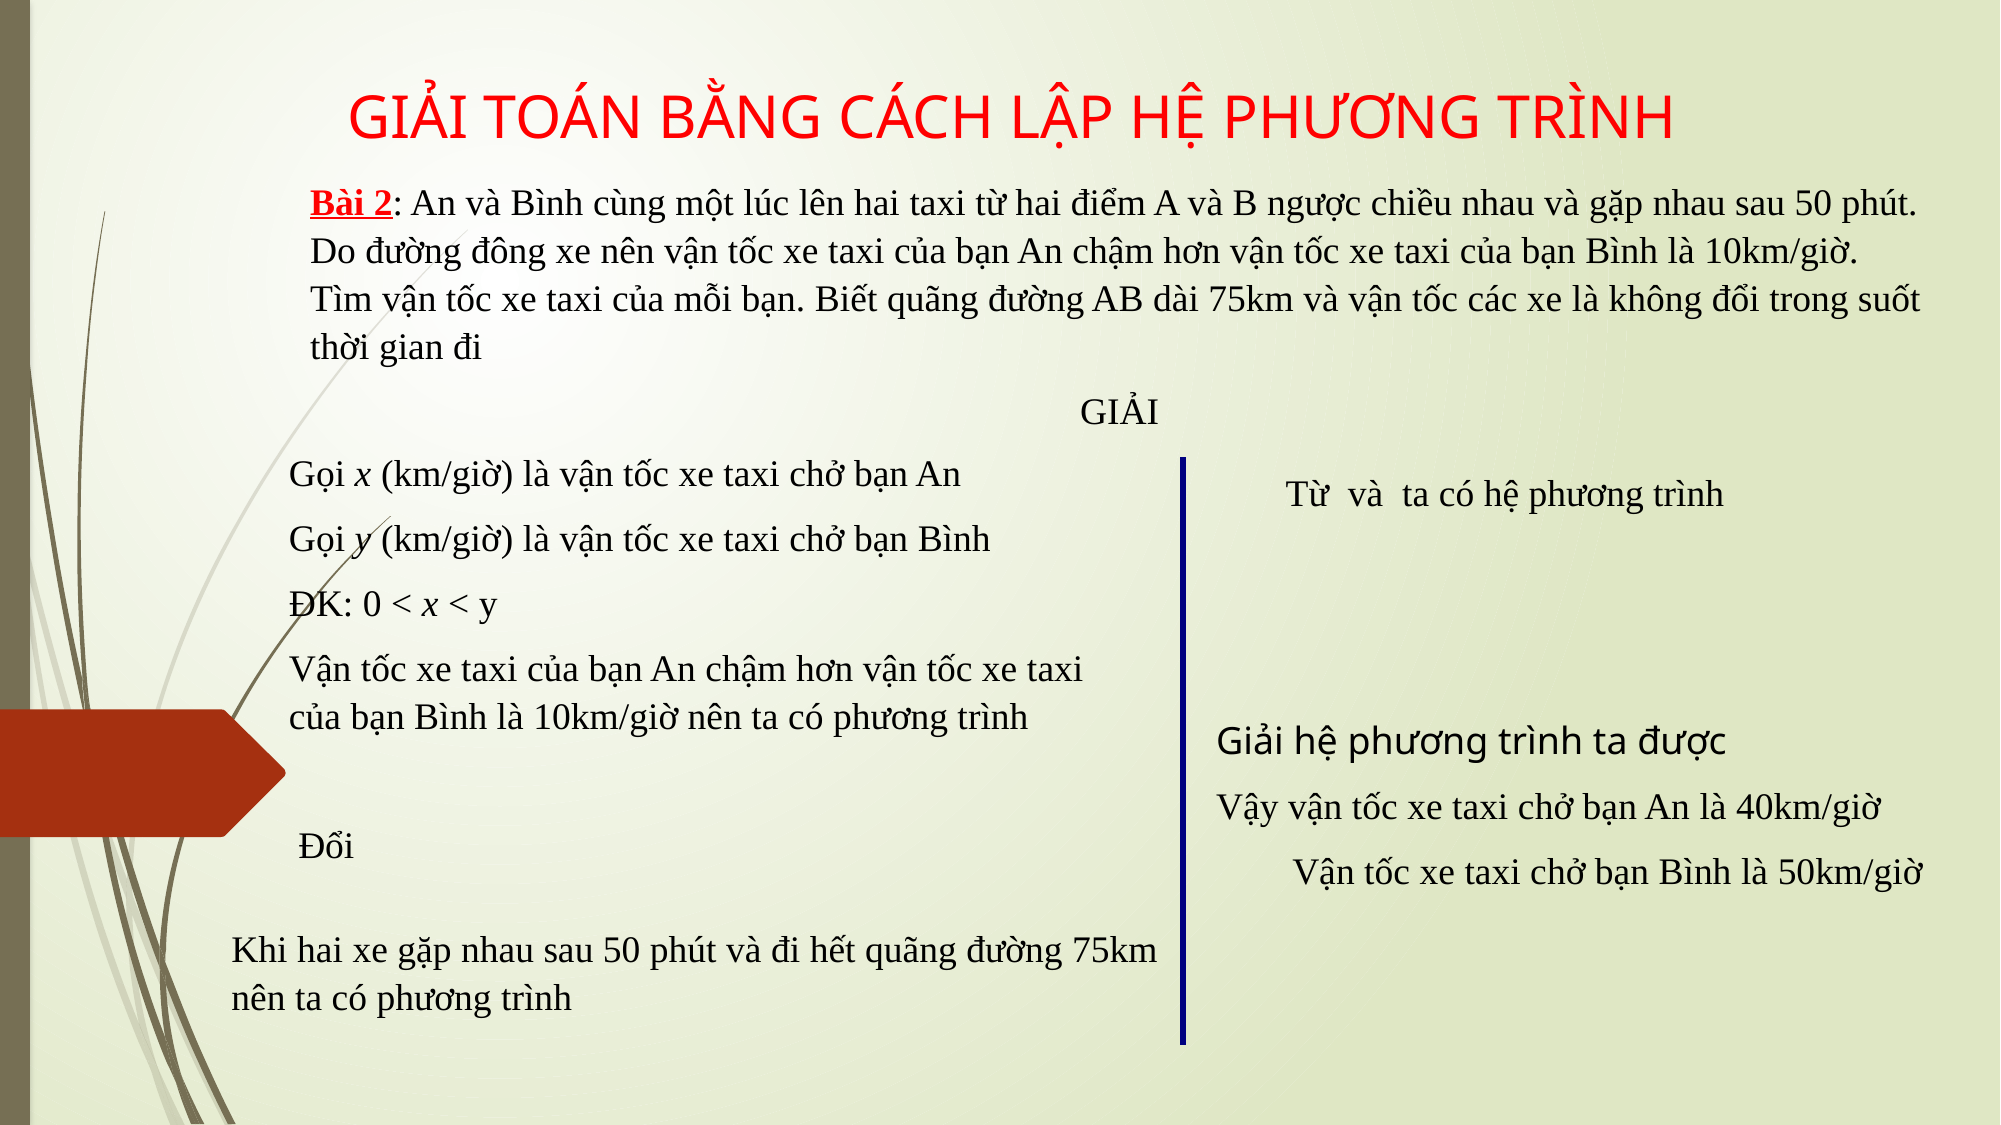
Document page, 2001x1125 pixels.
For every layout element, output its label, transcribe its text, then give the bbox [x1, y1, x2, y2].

text_box Bài 2: An và Bình cùng một lúc lên hai taxi từ hai điểm A và B ngược chiều nhau và gặp nhau sau 50 phút. Do đường đông xe nên vận tốc xe taxi của bạn An chậm hơn vận tốc xe taxi của bạn Bình là 10km/giờ. Tìm vận tốc xe taxi của mỗi bạn. Biết quãng đường AB dài 75km và vận tốc các xe là không đổi trong suốt thời gian đi GIẢI [295, 167, 1944, 440]
picture [1164, 438, 1202, 1064]
title GIẢI TOÁN BẰNG CÁCH LẬP HỆ PHƯƠNG TRÌNH [280, 54, 1744, 158]
